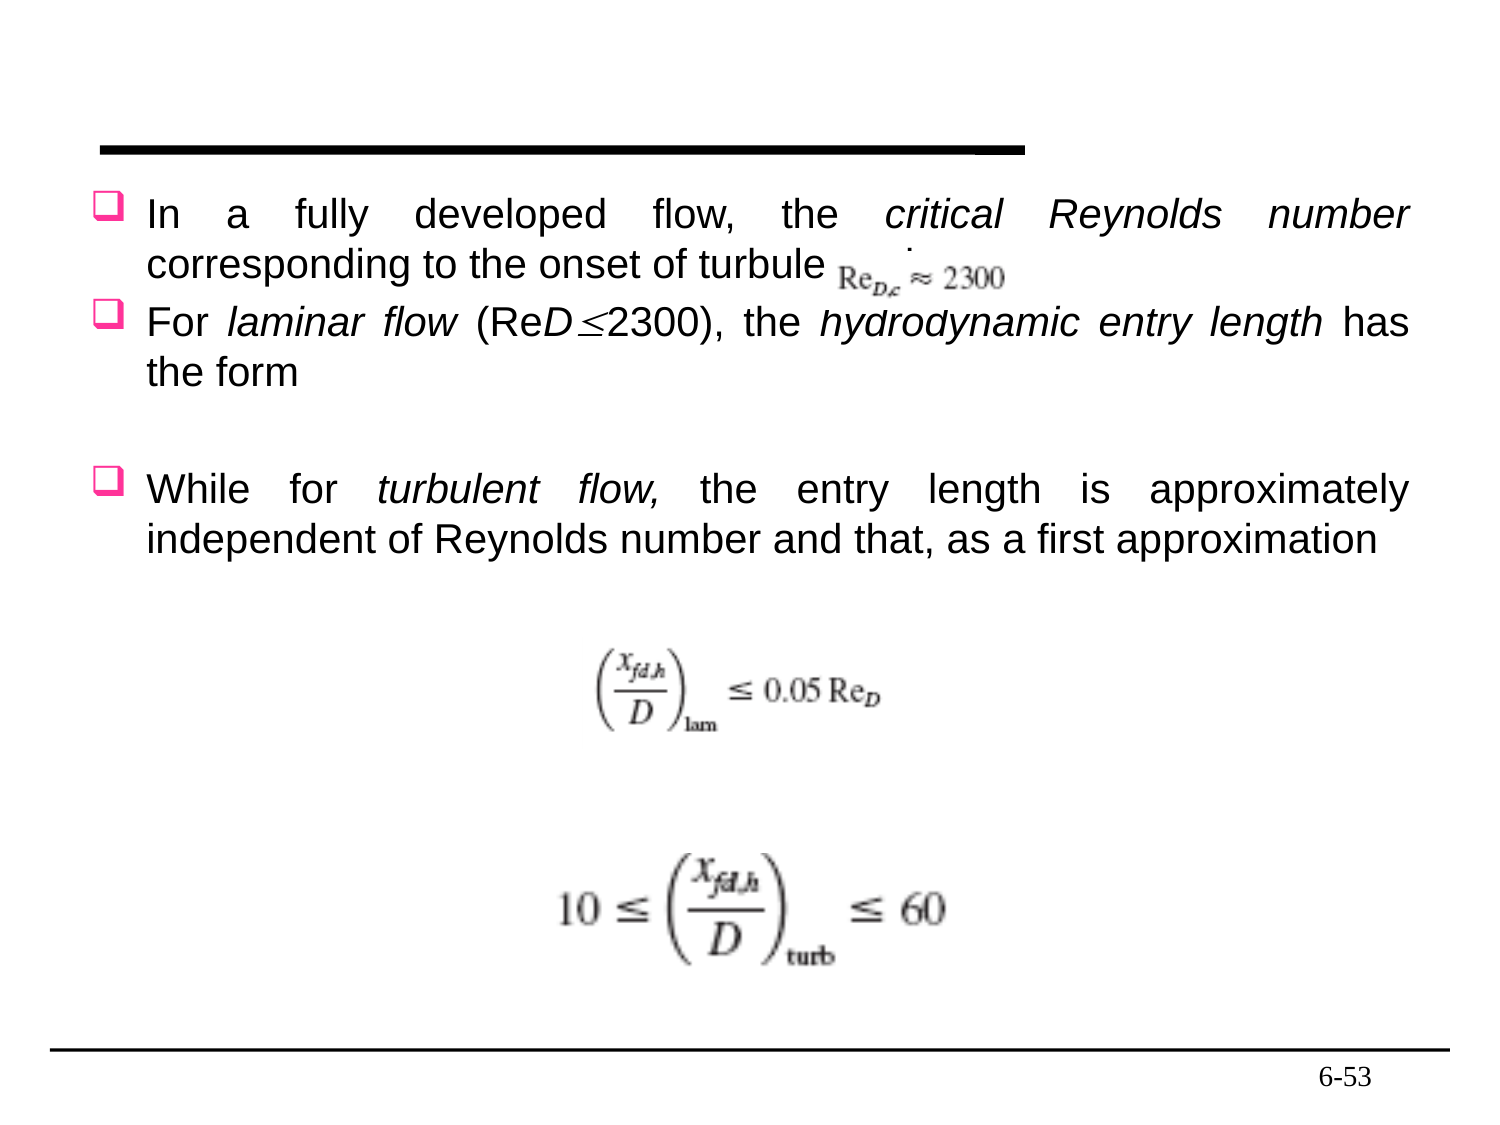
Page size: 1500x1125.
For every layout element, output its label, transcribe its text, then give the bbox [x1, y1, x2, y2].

picture [524, 852, 963, 984]
picture [824, 251, 1026, 310]
picture [581, 637, 907, 749]
list In a fully developed flow, the critical Reynolds number corresponding to the onset of turbulence is For laminar flow (ReD2300), the hydrodynamic entry length has the form While for turbulent flow, the entry length is approximately independent of Reynolds number and that, as a first approximation [74, 62, 1426, 1006]
slide_number 53 [1074, 1049, 1388, 1125]
